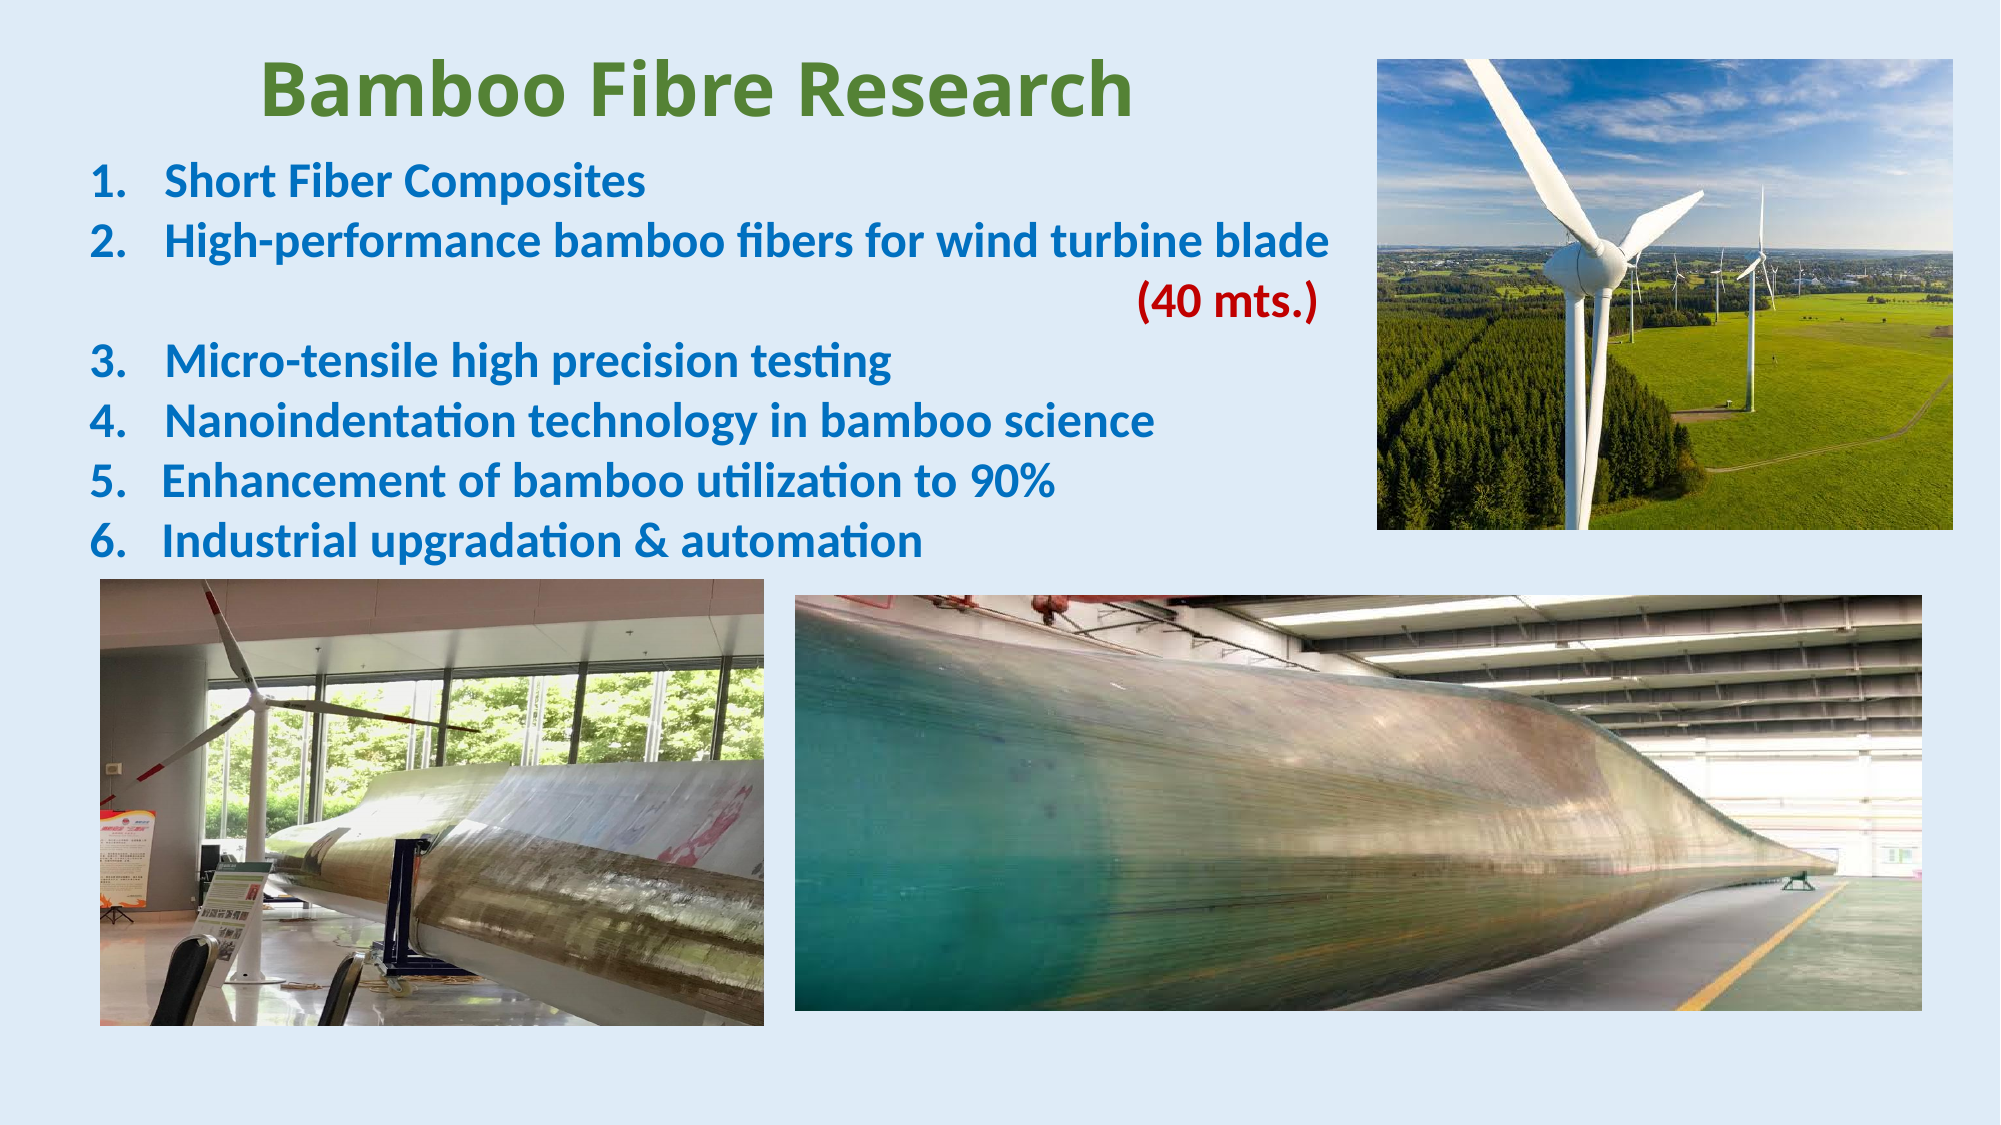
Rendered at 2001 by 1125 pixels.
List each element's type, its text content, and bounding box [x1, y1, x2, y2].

picture [100, 579, 764, 1026]
picture [1377, 59, 1953, 530]
text_box Bamboo Fibre Research [243, 34, 1152, 140]
picture [795, 595, 1922, 1011]
text_box Short Fiber Composites High-performance bamboo fibers for wind turbine blade (40 mts.) Micro-tensile high precision testing Nanoindentation technology in bamboo science 5. Enhancement of bamboo utilization to 90% 6. Industrial upgradation & automation [74, 140, 1346, 636]
